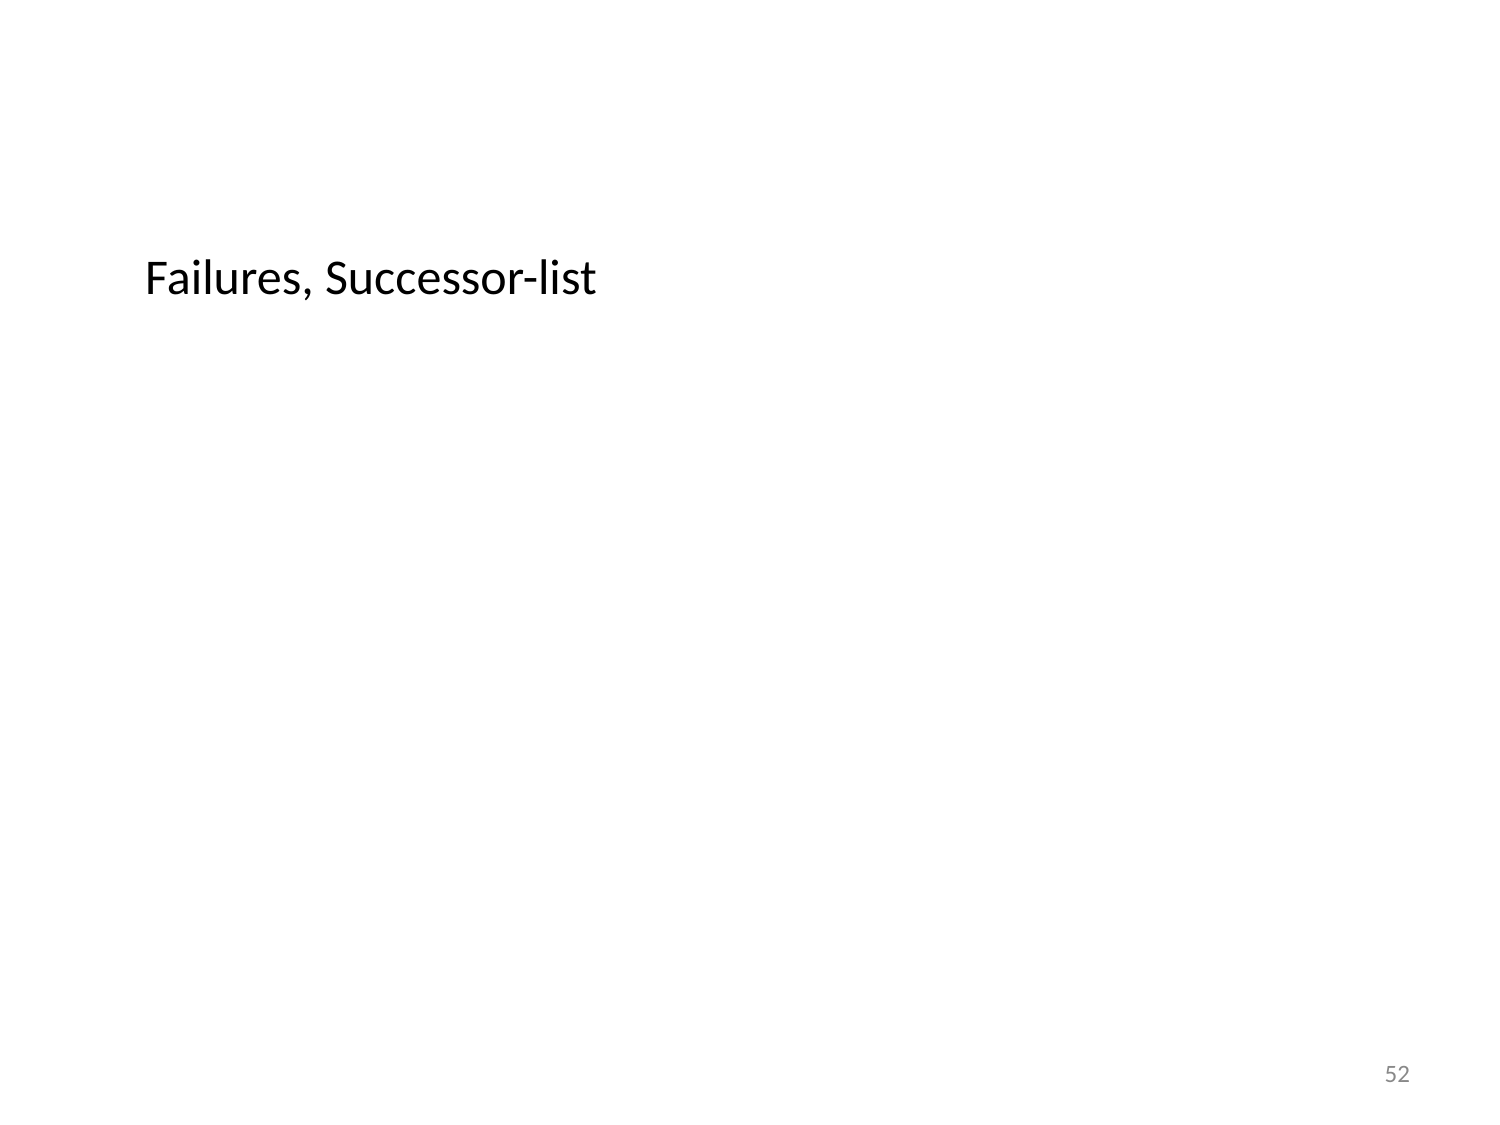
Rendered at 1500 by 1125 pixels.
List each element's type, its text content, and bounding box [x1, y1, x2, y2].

slide_number 52 [1074, 1042, 1425, 1103]
text_box Failures, Successor-list [130, 236, 613, 312]
